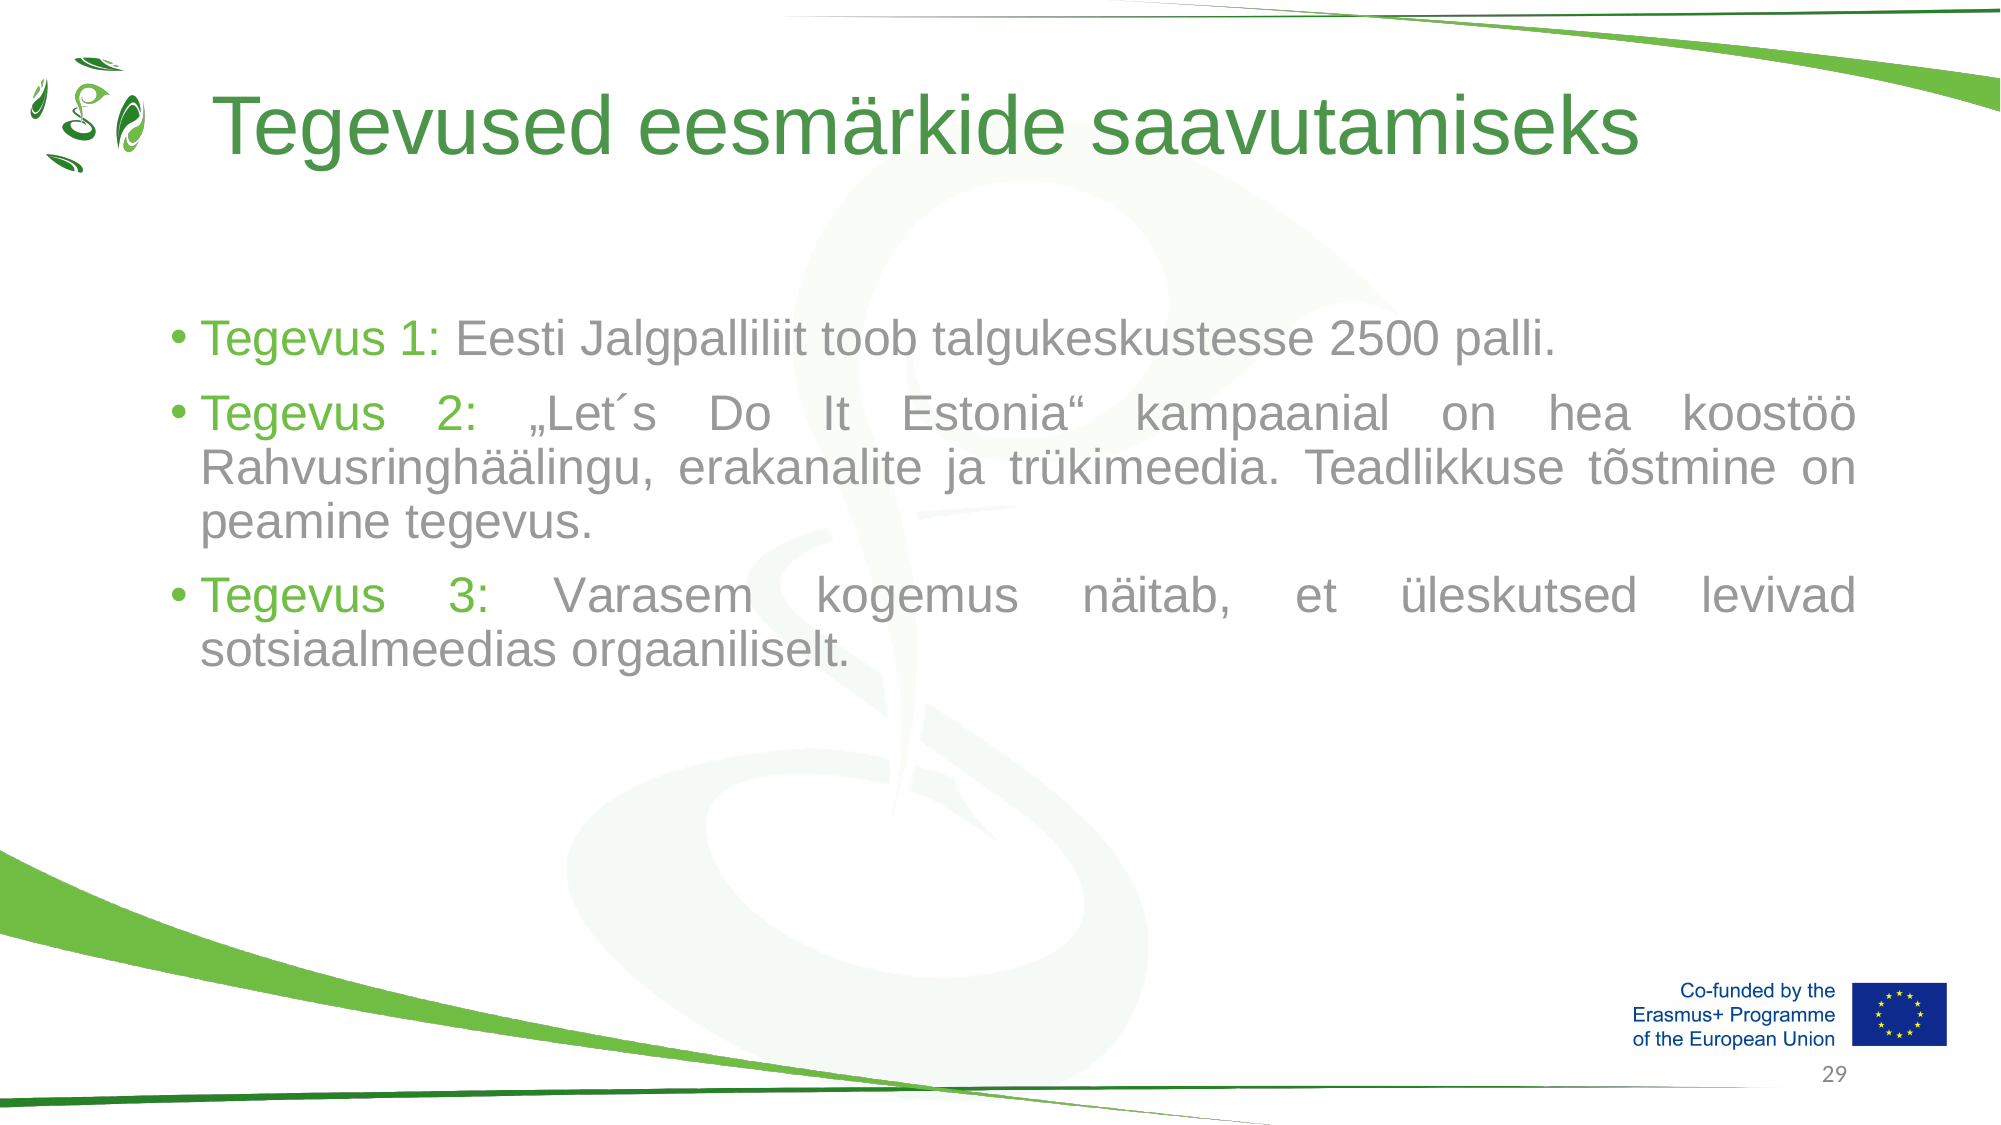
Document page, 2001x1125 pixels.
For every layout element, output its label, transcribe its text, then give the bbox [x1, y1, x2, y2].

picture [0, 845, 1963, 1125]
slide_number 29 [1412, 1042, 1863, 1103]
title Tegevused eesmärkide saavutamiseks [196, 60, 1745, 195]
picture [780, 0, 2001, 115]
list Tegevus 1: Eesti Jalgpalliliit toob talgukeskustesse 2500 palli. Tegevus 2: „Let´s Do It Estonia“ kampaanial on hea koostöö Rahvusringhäälingu, erakanalite ja trükimeedia. Teadlikkuse tõstmine on peamine tegevus. Tegevus 3: Varasem kogemus näitab, et üleskutsed levivad sotsiaalmeedias orgaaniliselt. [147, 304, 1873, 821]
picture [0, 48, 177, 182]
